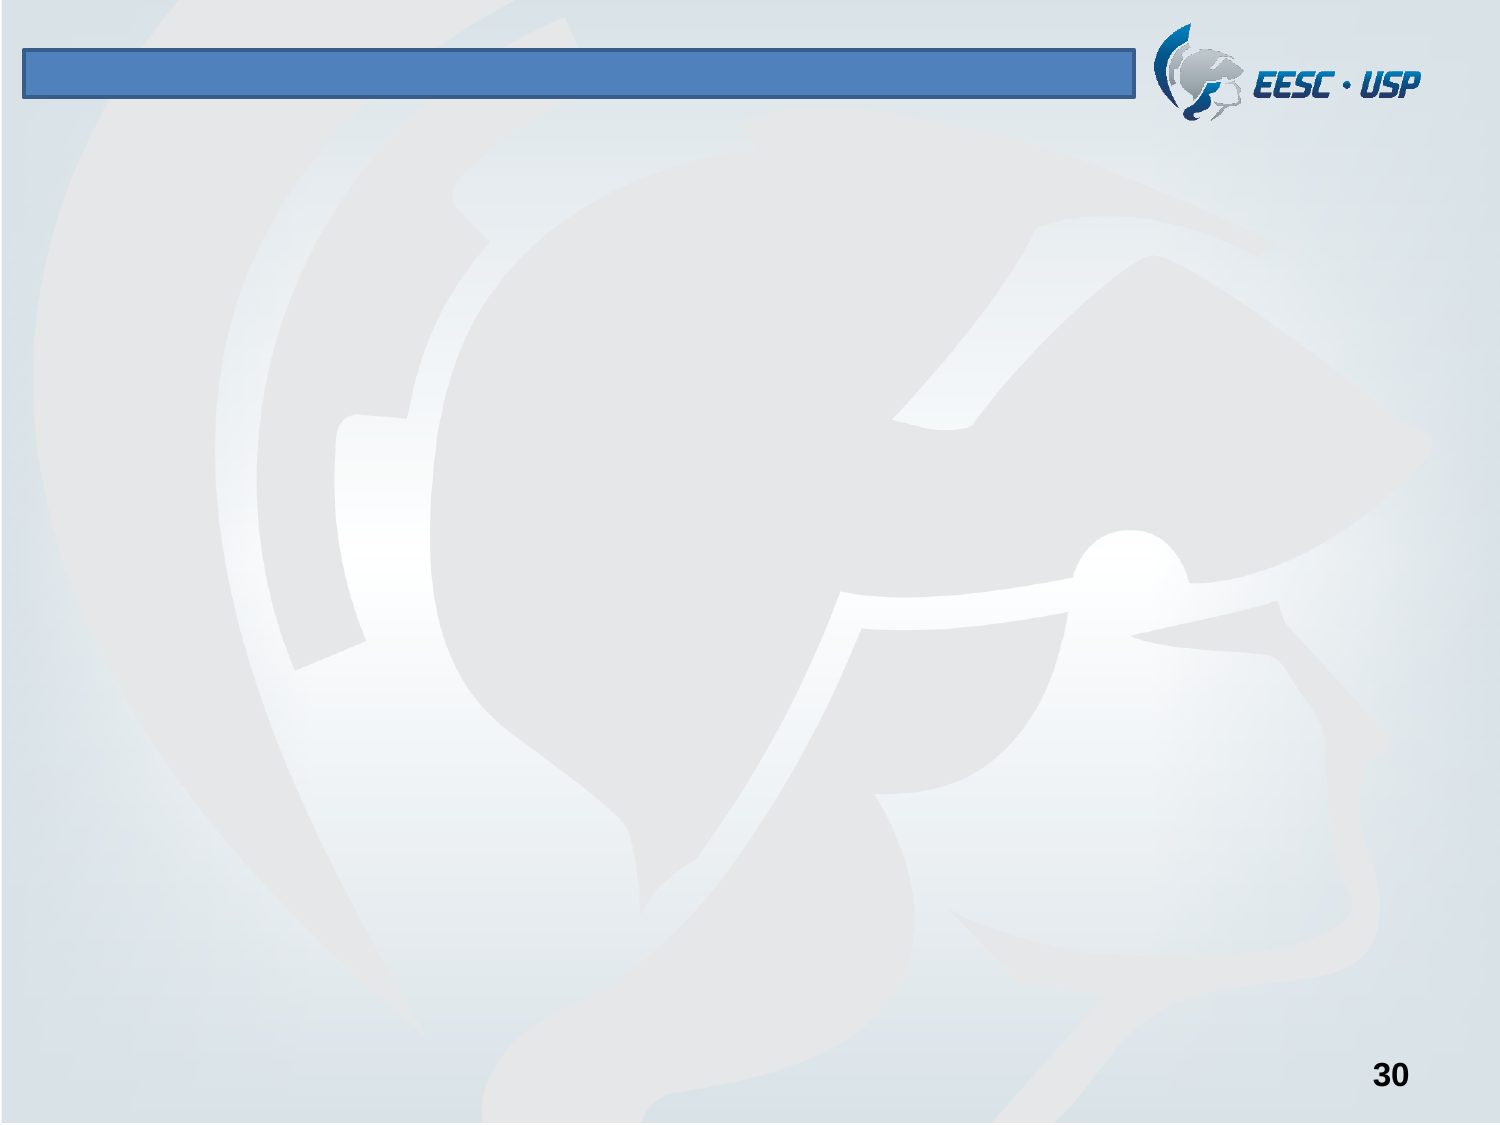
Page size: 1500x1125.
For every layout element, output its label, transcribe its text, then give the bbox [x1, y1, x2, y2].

slide_number 30 [1340, 1042, 1425, 1103]
picture [0, 0, 1500, 1123]
